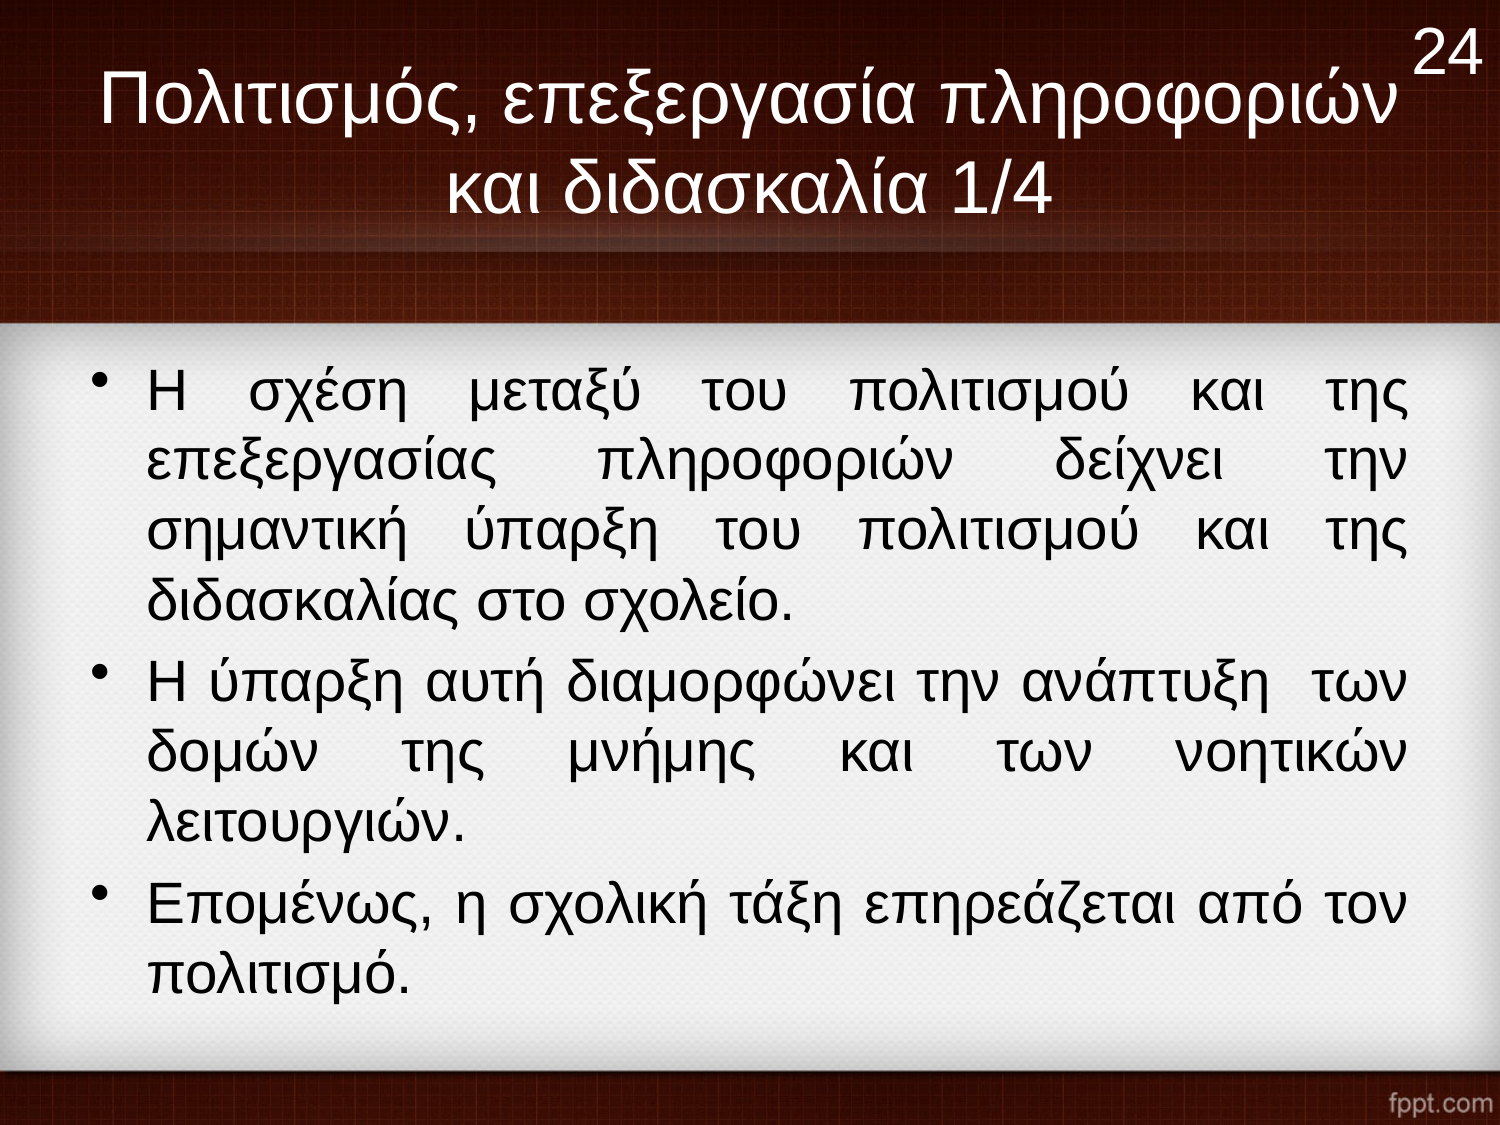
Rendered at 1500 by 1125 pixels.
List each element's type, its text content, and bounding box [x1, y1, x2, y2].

slide_number 24 [1374, 0, 1500, 79]
title Πολιτισμός, επεξεργασία πληροφοριών και διδασκαλία 1/4 [75, 45, 1425, 233]
list Η σχέση μεταξύ του πολιτισμού και της επεξεργασίας πληροφοριών δείχνει την σημαντική ύπαρξη του πολιτισμού και της διδασκαλίας στο σχολείο. Η ύπαρξη αυτή διαμορφώνει την ανάπτυξη των δομών της μνήμης και των νοητικών λειτουργιών. Επομένως, η σχολική τάξη επηρεάζεται από τον πολιτισμό. [75, 262, 1425, 1005]
picture [0, 0, 1500, 1125]
